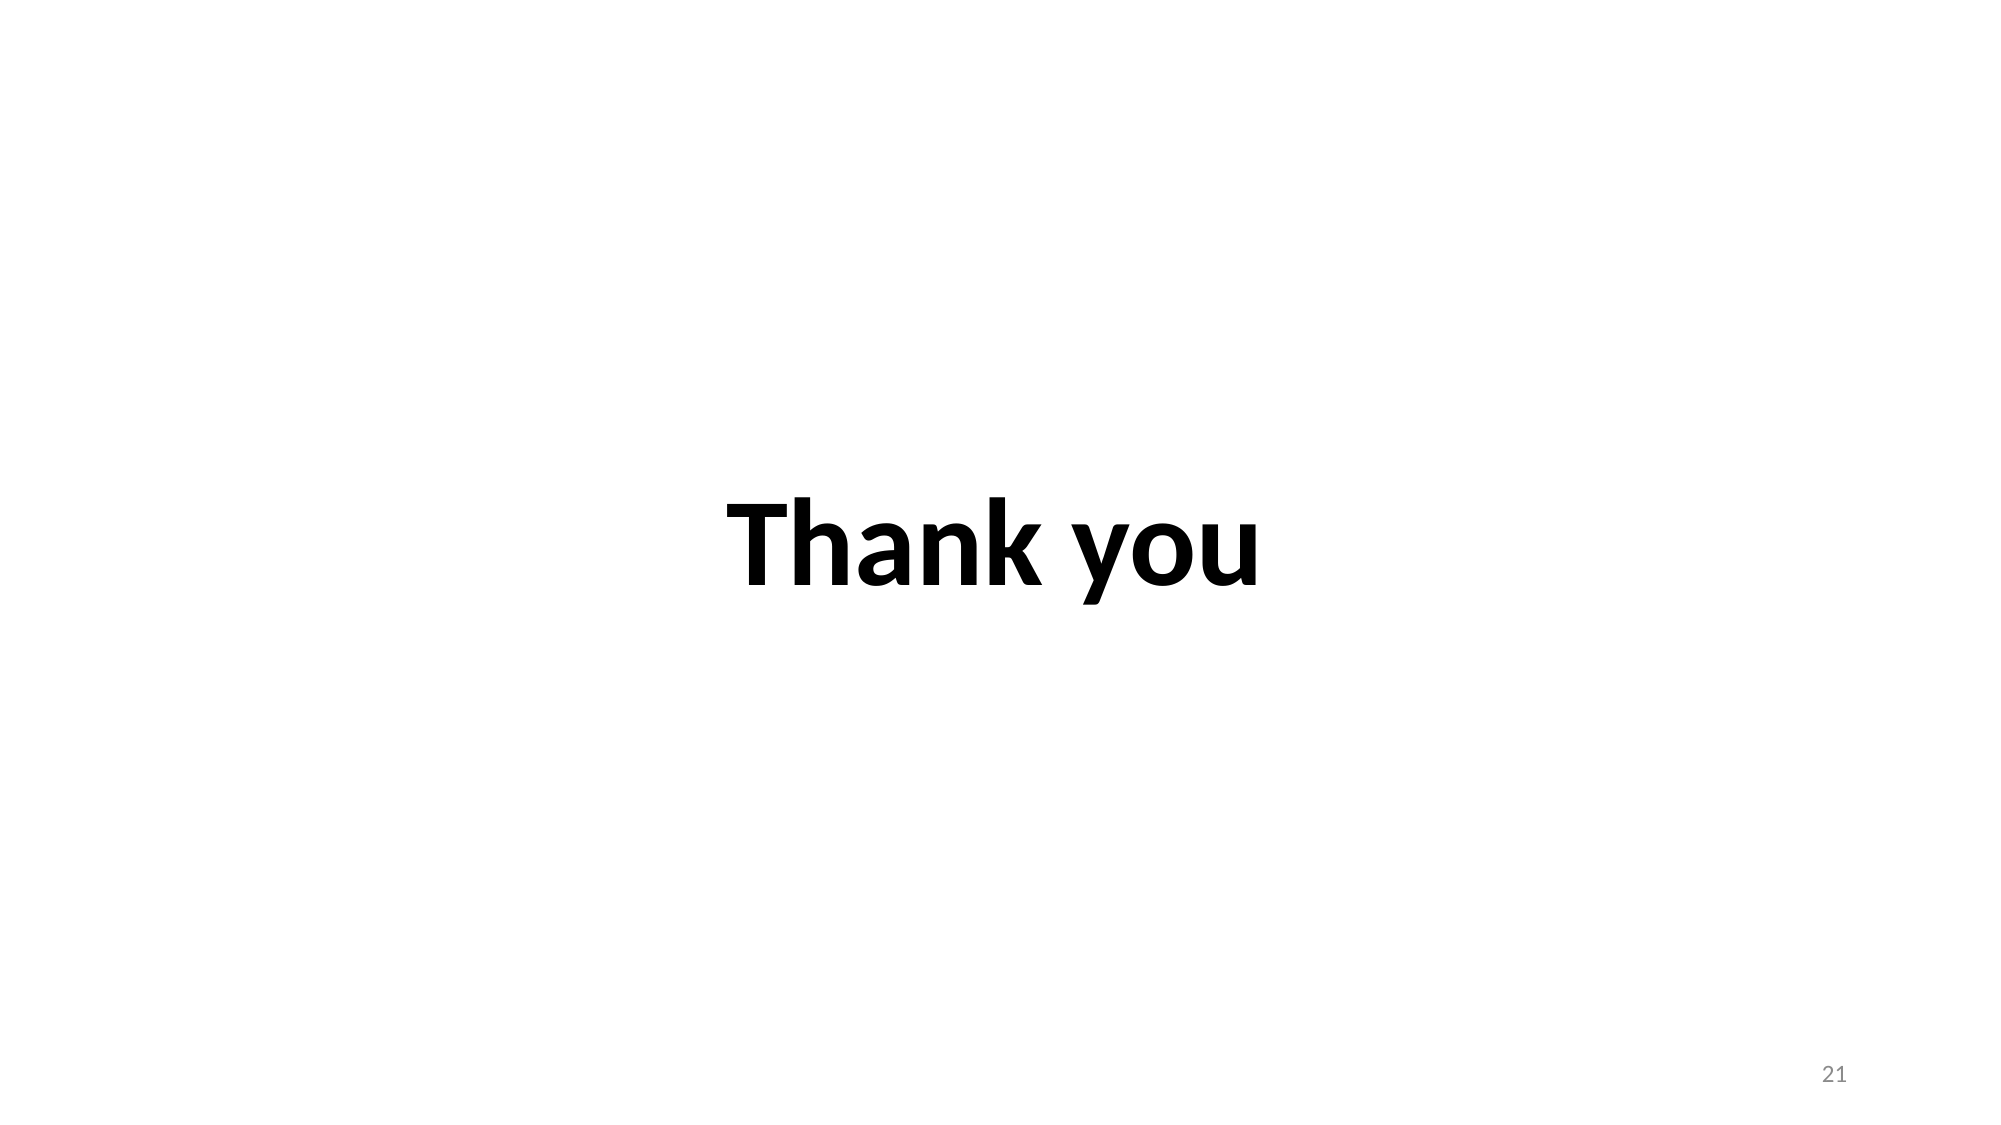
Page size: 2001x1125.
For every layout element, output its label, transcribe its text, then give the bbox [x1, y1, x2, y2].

slide_number 21 [1412, 1042, 1863, 1103]
title Thank you [29, 343, 1962, 621]
